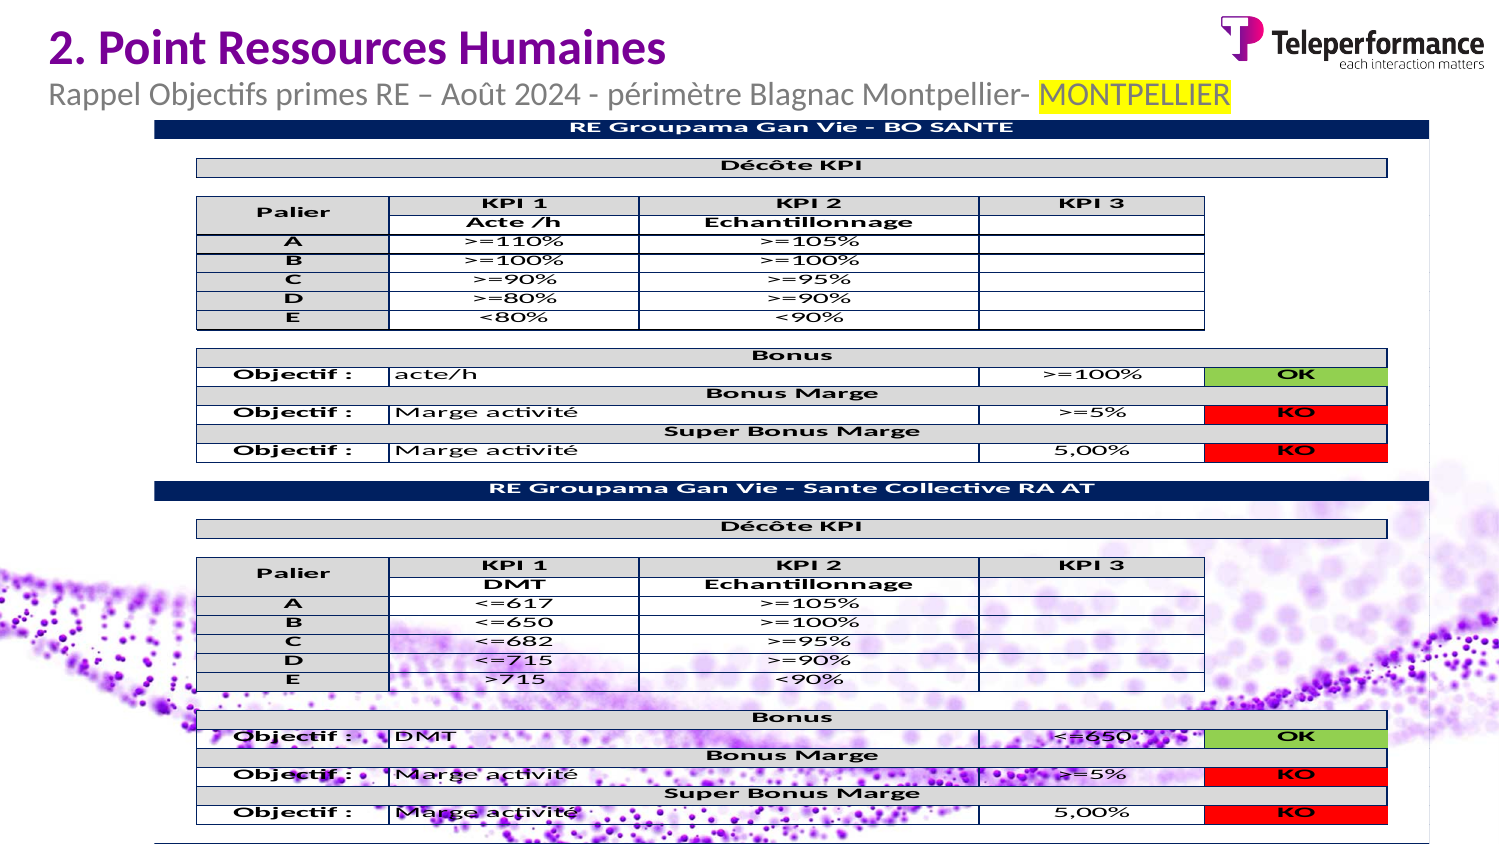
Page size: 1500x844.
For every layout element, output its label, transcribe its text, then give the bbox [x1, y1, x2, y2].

text_box 2. Point Ressources Humaines [33, 17, 861, 68]
picture [1221, 16, 1484, 69]
picture [0, 119, 1499, 844]
text_box Rappel Objectifs primes RE – Août 2024 - périmètre Blagnac Montpellier- MONTPELLIER [33, 68, 861, 120]
